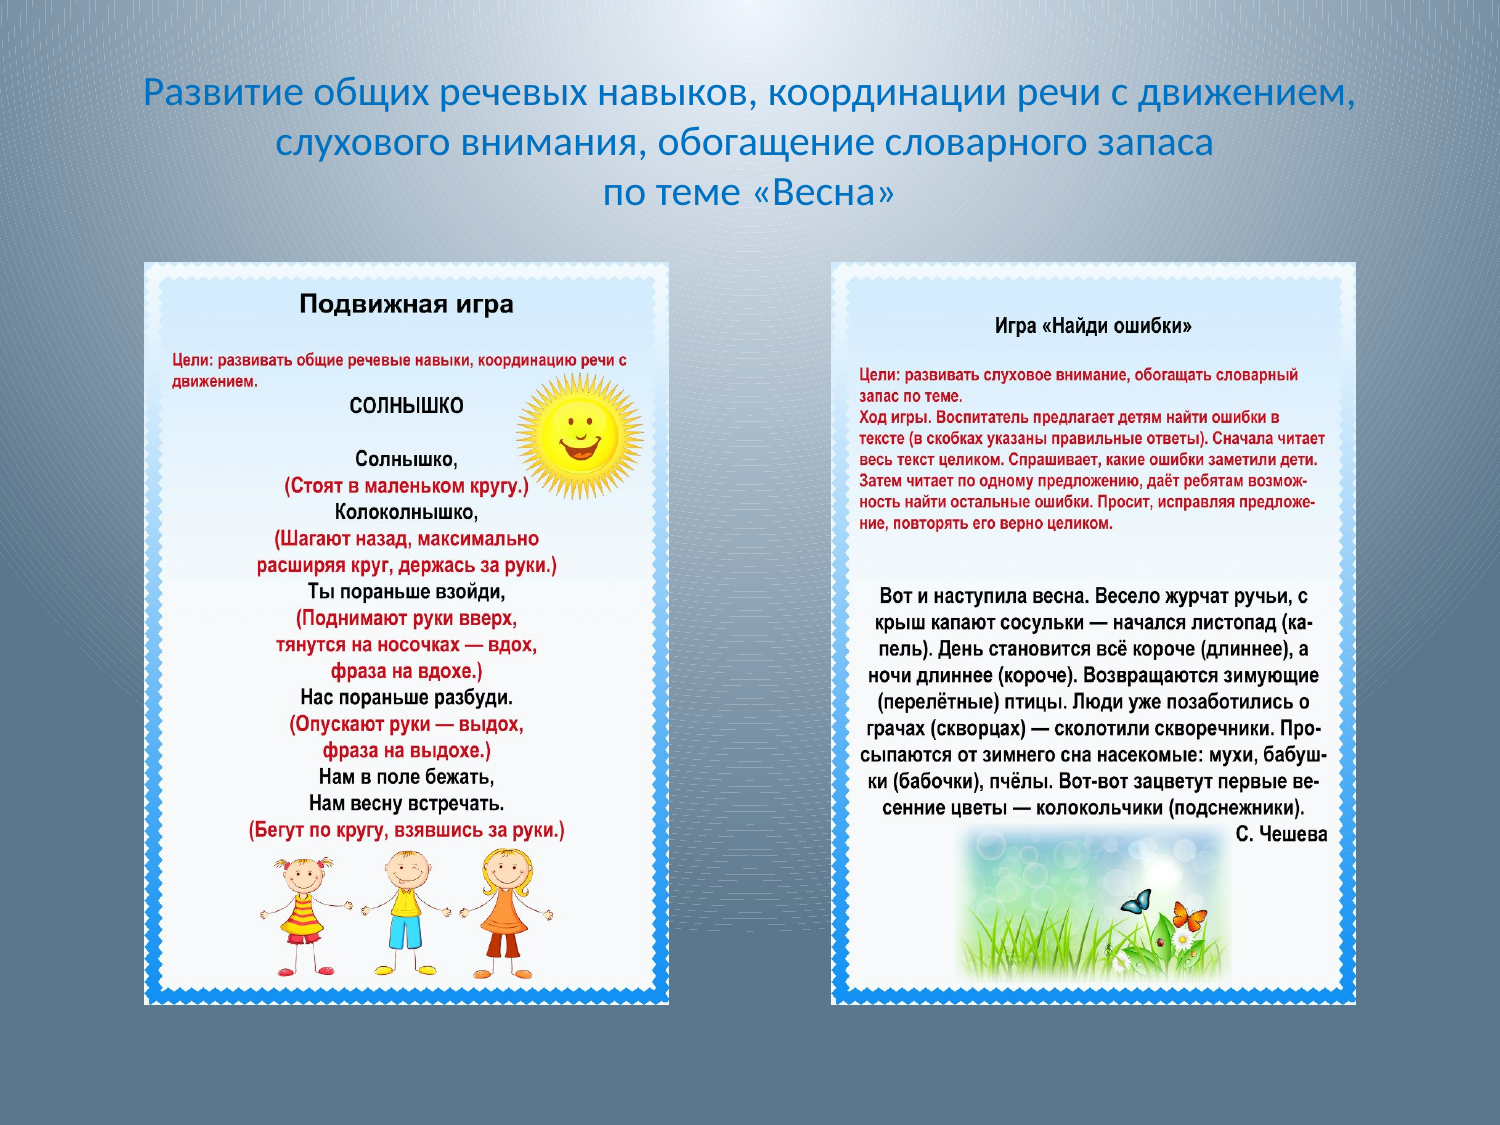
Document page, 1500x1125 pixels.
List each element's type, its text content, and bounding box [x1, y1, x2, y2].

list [831, 262, 1357, 1006]
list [143, 262, 669, 1006]
title Развитие общих речевых навыков, координации речи с движением, слухового внимания, обогащение словарного запаса по теме «Весна» [75, 45, 1425, 233]
